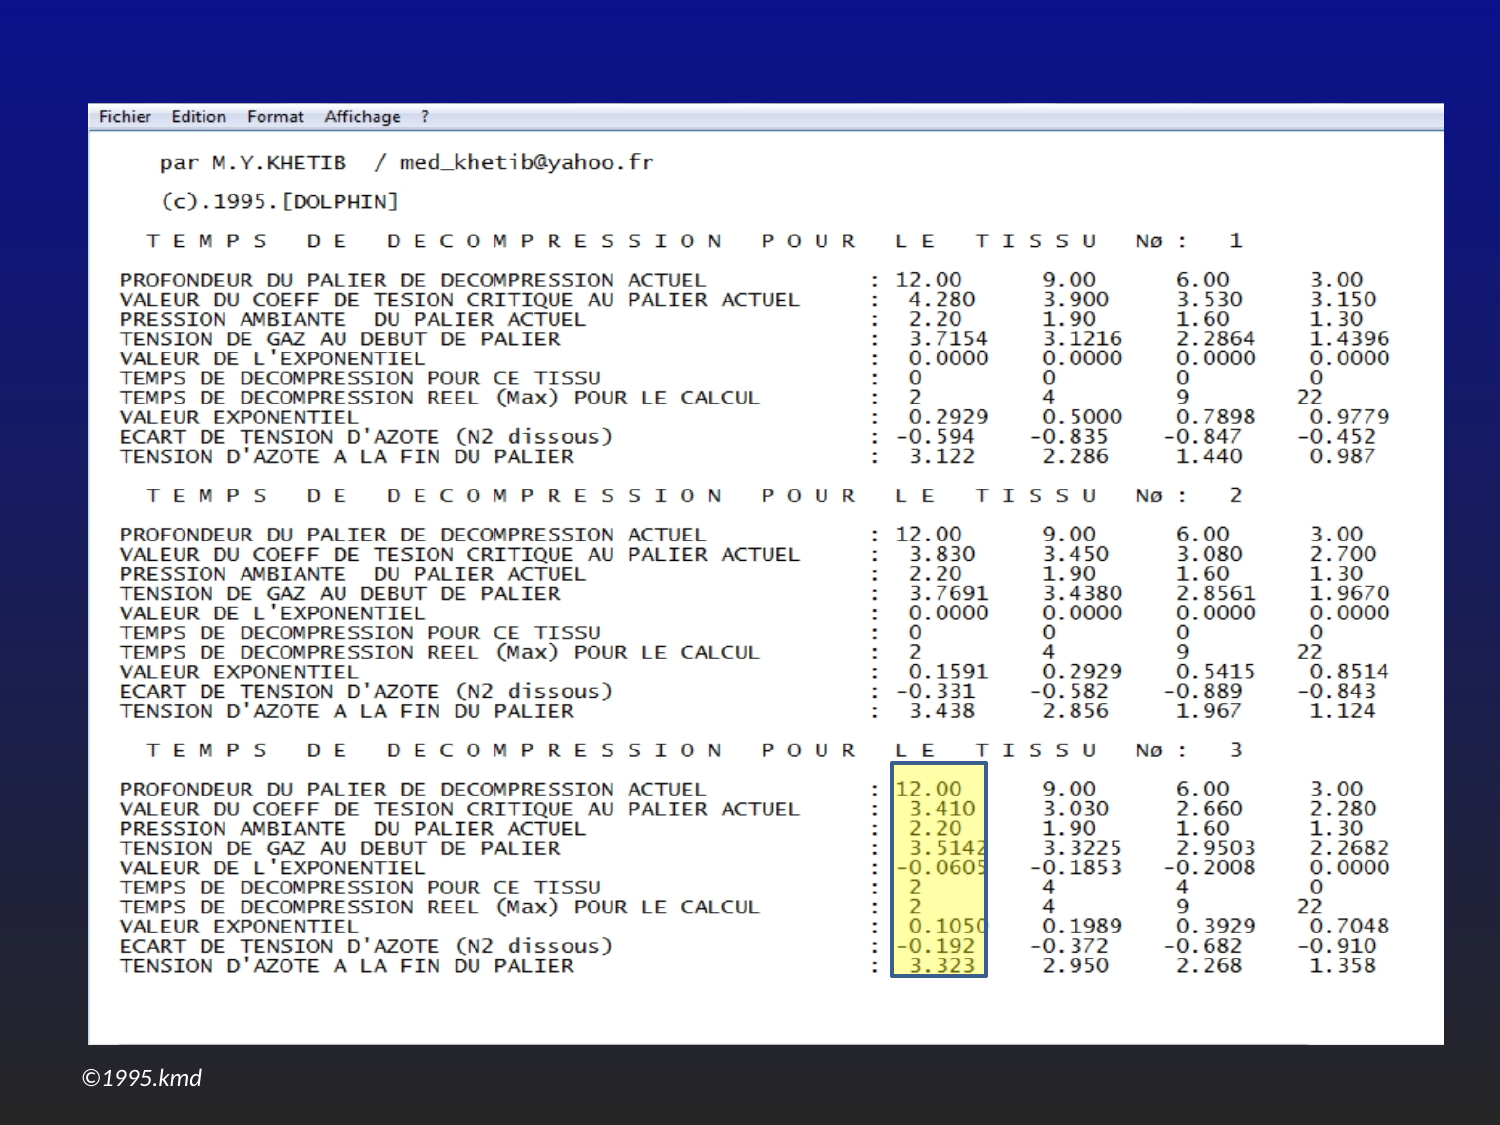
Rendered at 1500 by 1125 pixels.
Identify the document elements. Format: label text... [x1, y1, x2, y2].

picture [88, 102, 1444, 1046]
text_box ©1995.kmd [65, 1054, 218, 1099]
